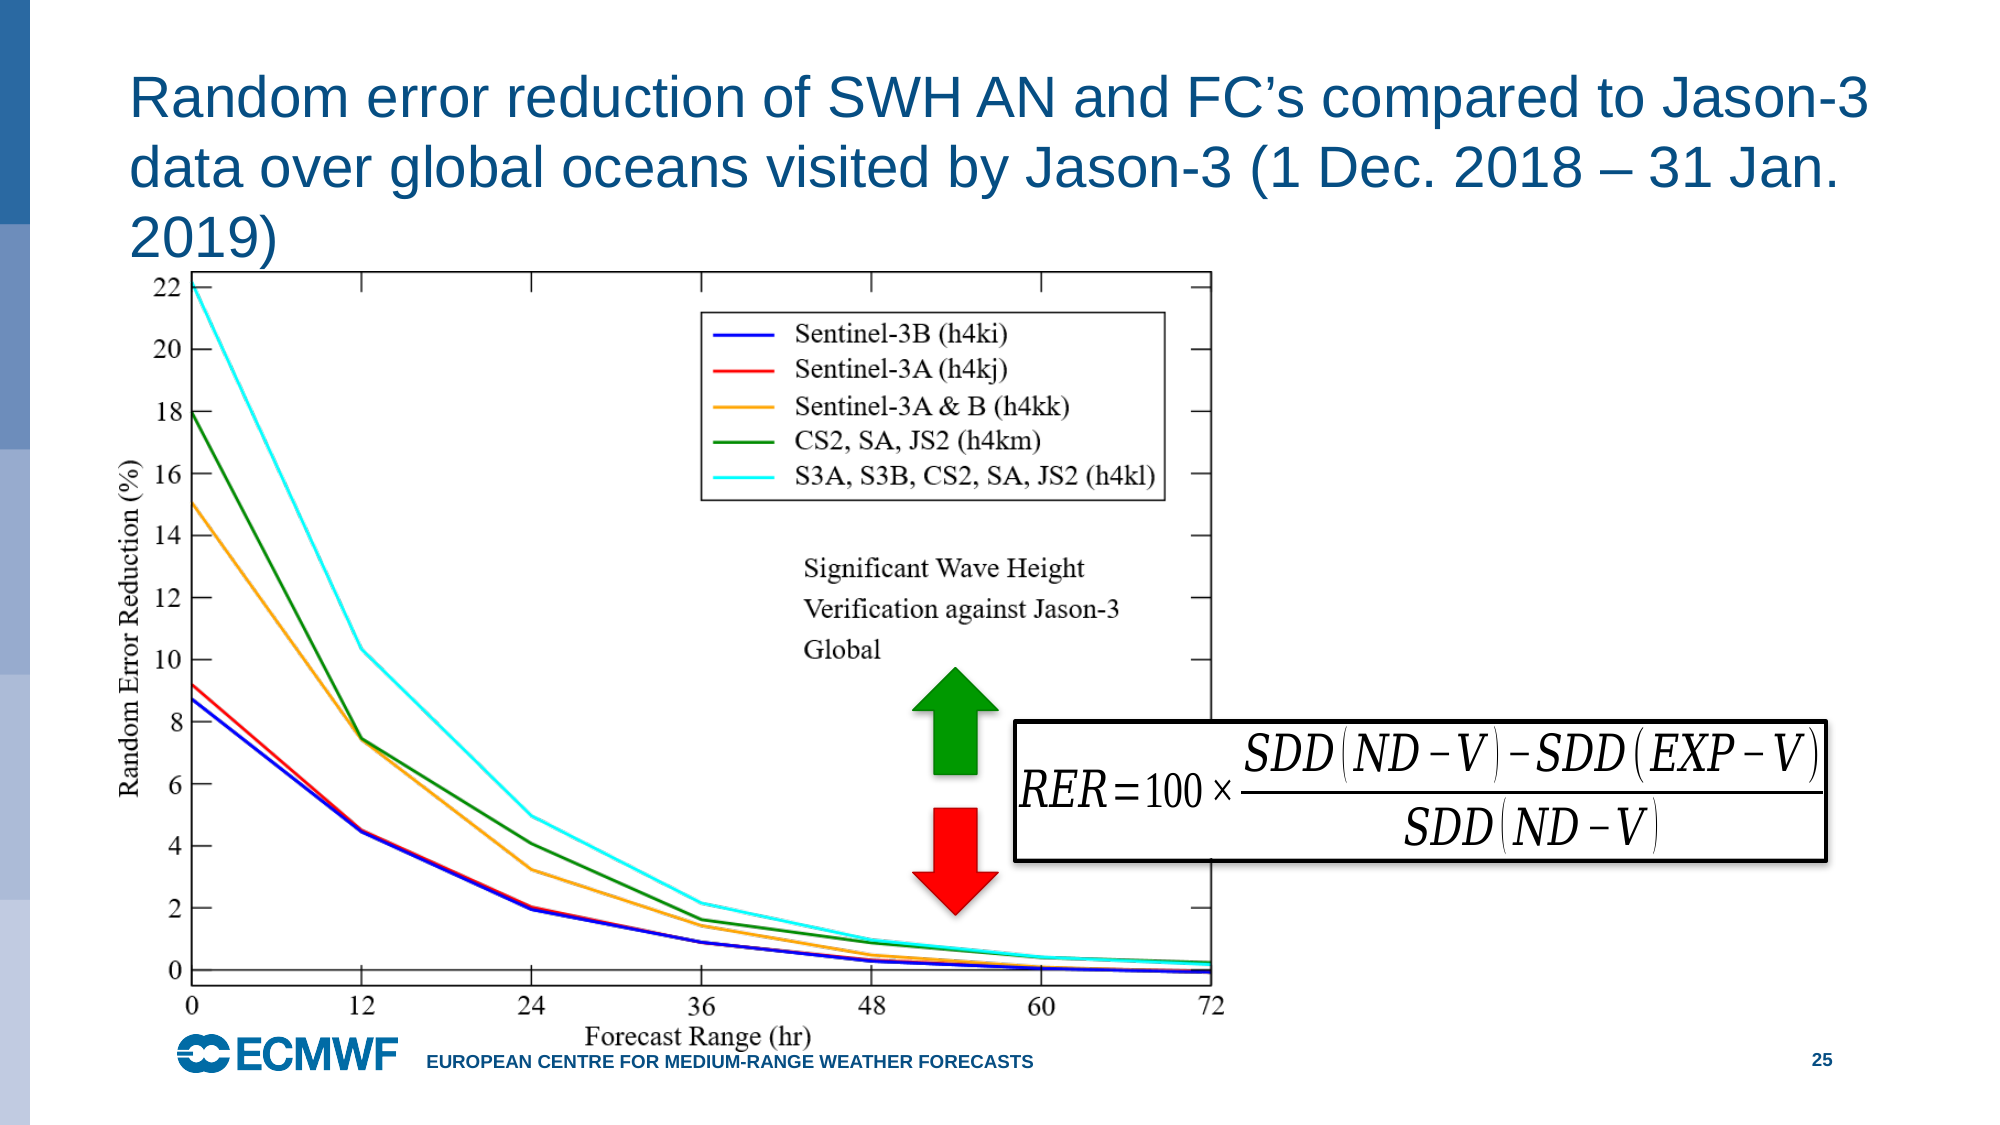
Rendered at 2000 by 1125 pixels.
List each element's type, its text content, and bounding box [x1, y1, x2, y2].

title Random error reduction of SWH AN and FC’s compared to Jason-3 data over global oceans visited by Jason-3 (1 Dec. 2018 – 31 Jan. 2019) [129, 59, 1902, 130]
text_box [912, 667, 999, 916]
footer European Centre for Medium-Range Weather Forecasts [397, 1060, 1063, 1073]
picture [0, 0, 30, 1125]
picture [117, 271, 1225, 1073]
slide_number 25 [1645, 1034, 2000, 1071]
